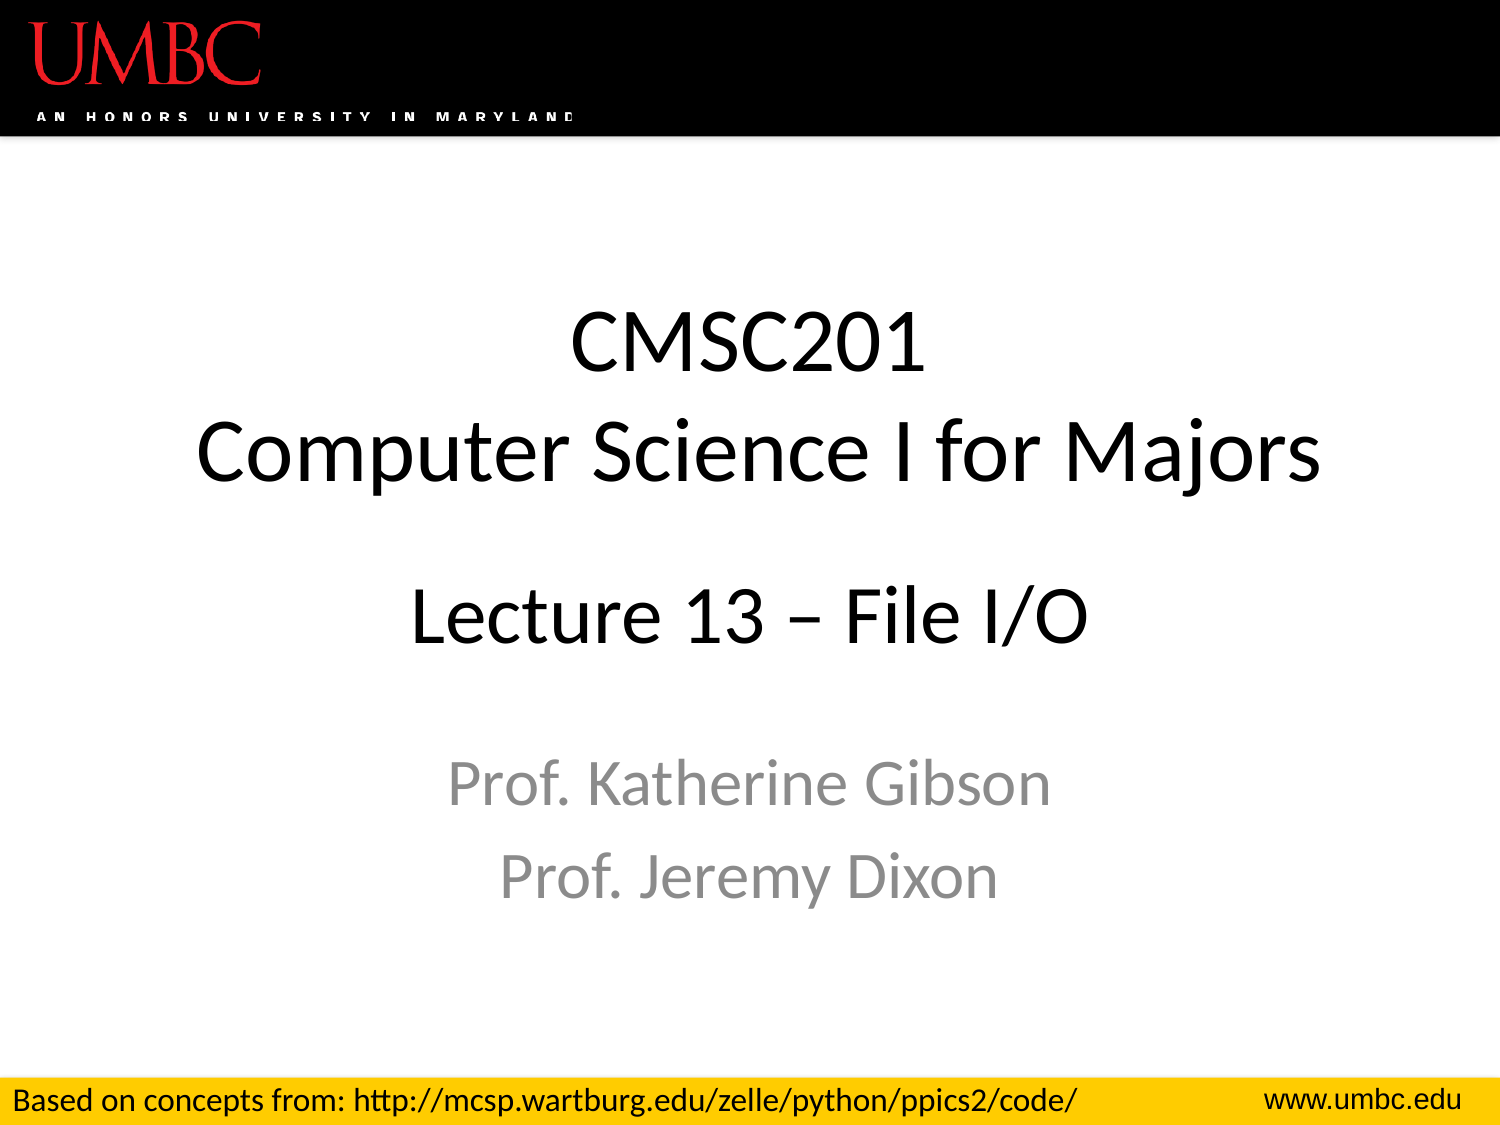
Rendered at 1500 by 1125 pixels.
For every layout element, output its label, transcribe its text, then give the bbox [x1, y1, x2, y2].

text_box Based on concepts from: http://mcsp.wartburg.edu/zelle/python/ppics2/code/ [0, 1070, 1388, 1125]
subtitle Prof. Katherine Gibson Prof. Jeremy Dixon [225, 637, 1275, 925]
title CMSC201 Computer Science I for Majors Lecture 13 – File I/O [112, 349, 1388, 591]
